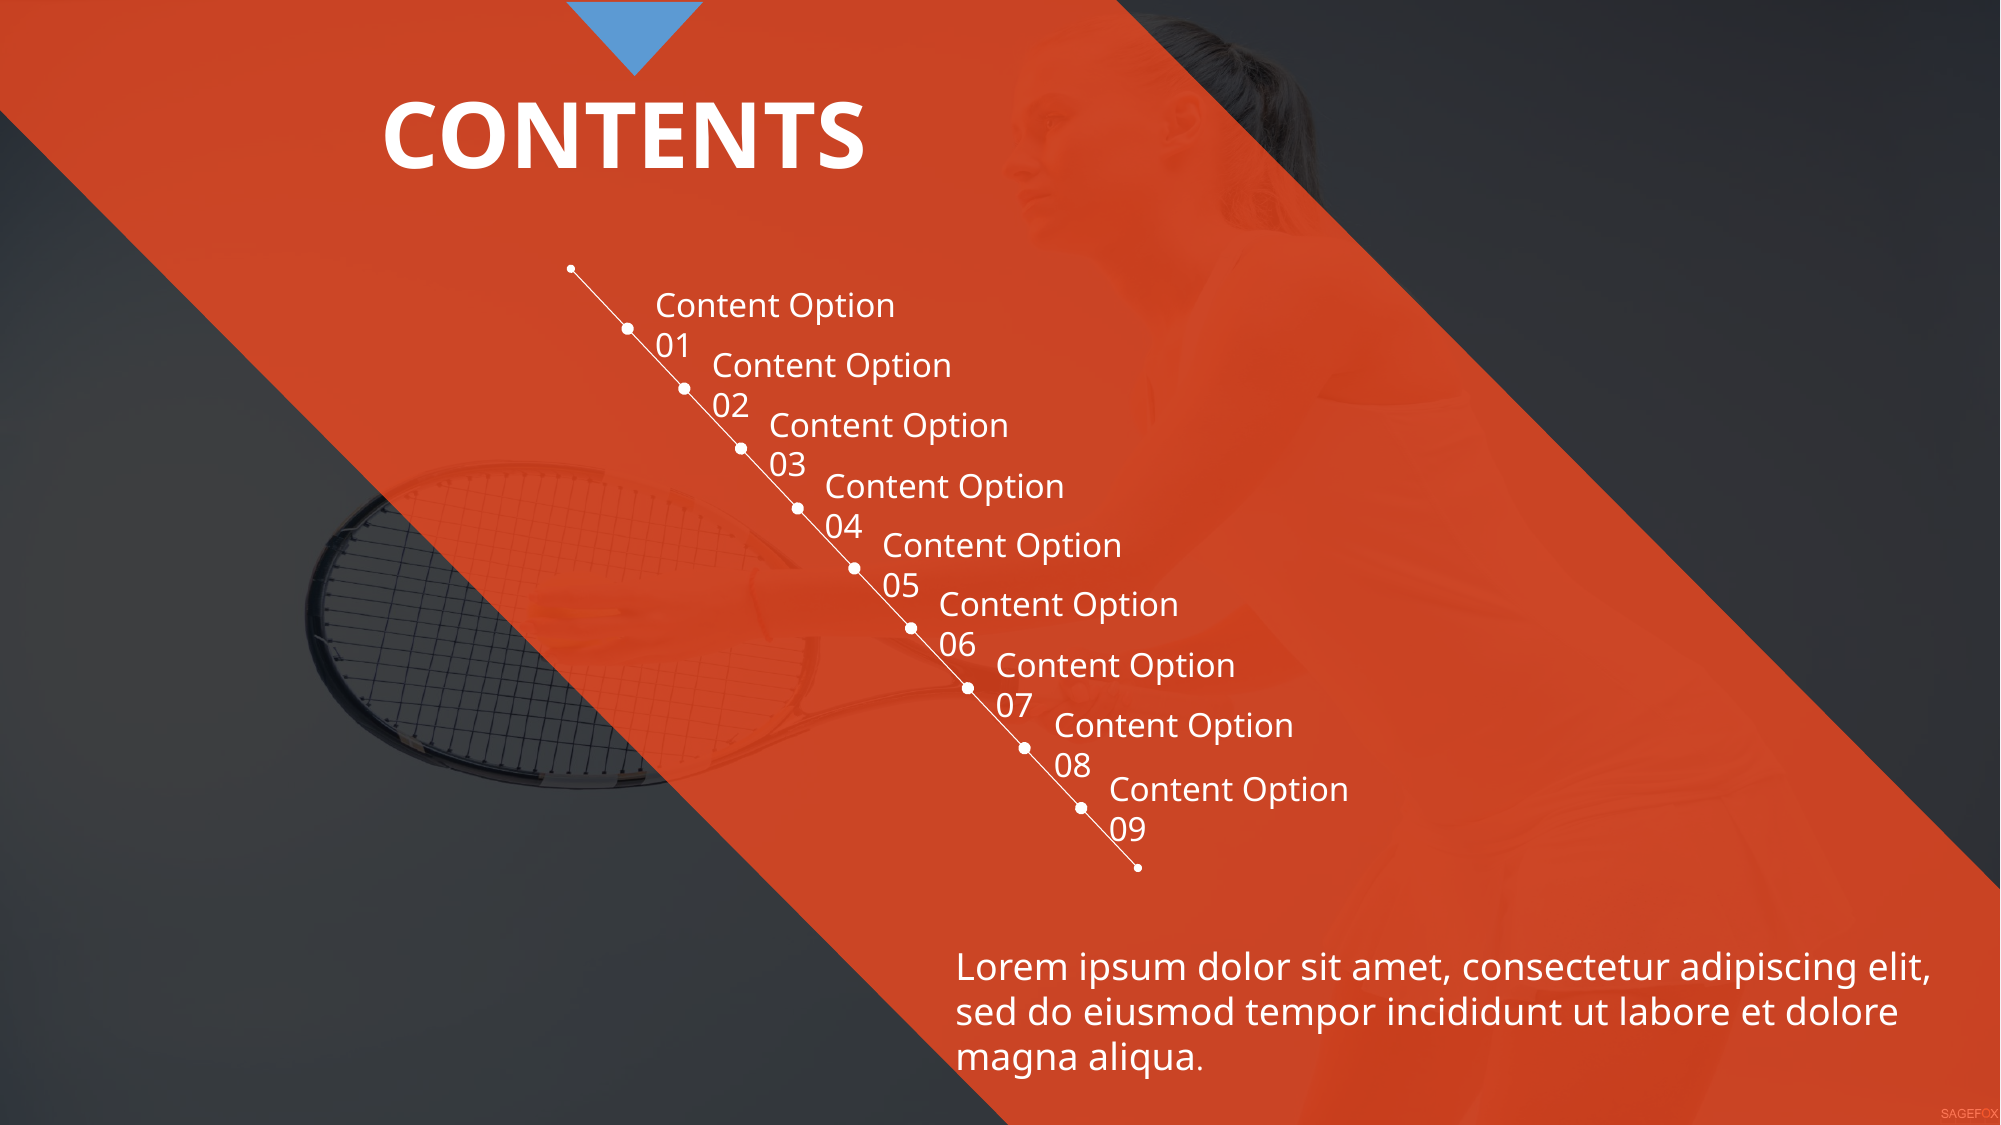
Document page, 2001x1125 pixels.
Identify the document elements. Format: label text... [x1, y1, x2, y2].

text_box Content Option 03 [753, 396, 1054, 491]
text_box Content Option 01 [640, 277, 941, 372]
text_box Content Option 09 [1093, 761, 1394, 856]
text_box Content Option 02 [697, 336, 998, 432]
text_box Content Option 08 [1038, 696, 1339, 792]
text_box Content Option 06 [924, 576, 1224, 671]
text_box [967, 1085, 2000, 1125]
text_box CONTENTS [324, 69, 924, 194]
text_box [0, 0, 2000, 1058]
text_box Content Option 05 [867, 517, 1168, 612]
text_box [563, 0, 706, 78]
text_box Lorem ipsum dolor sit amet, consectetur adipiscing elit, sed do eiusmod tempor incididunt ut labore et dolore magna aliqua. [940, 935, 2000, 1085]
text_box Content Option 04 [809, 458, 1110, 553]
text_box Content Option 07 [980, 636, 1281, 732]
